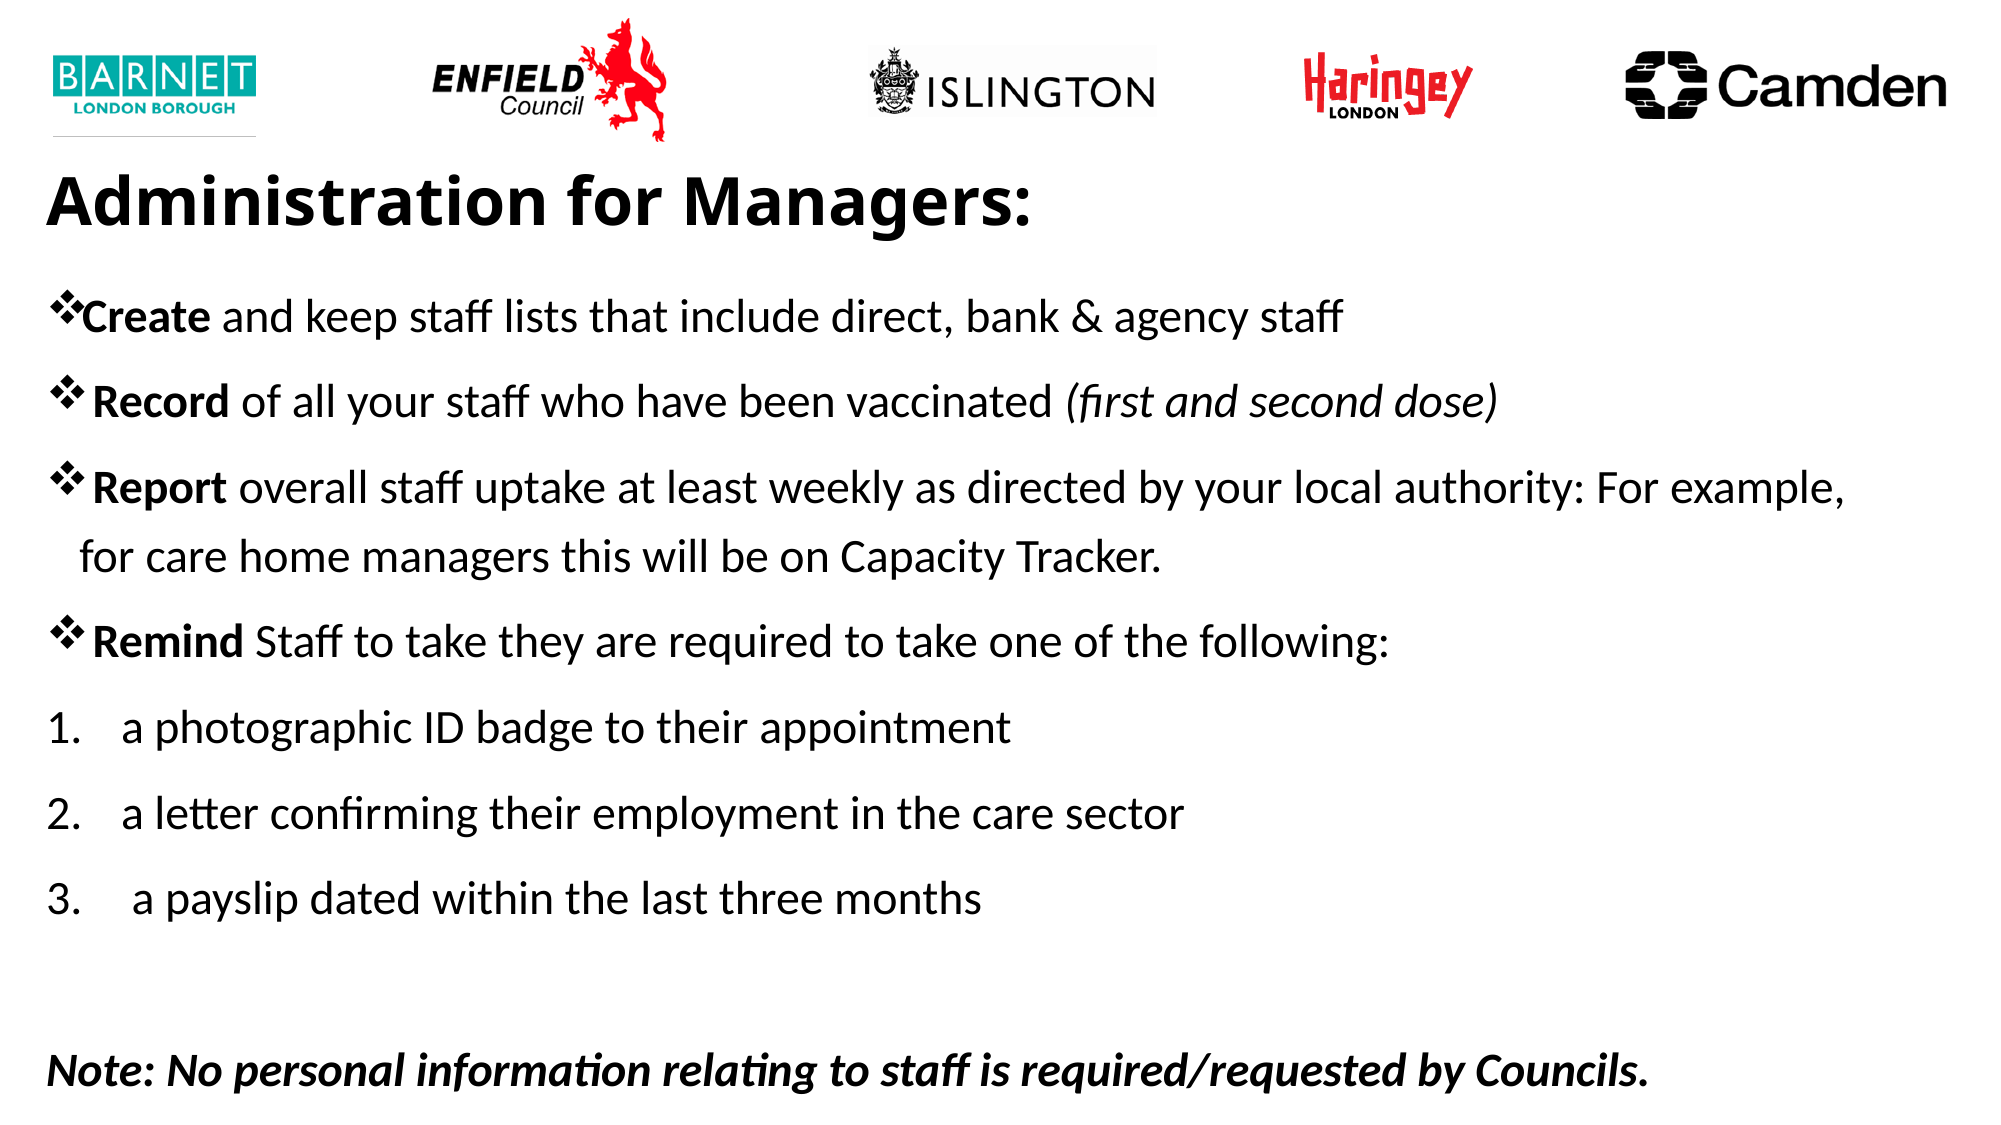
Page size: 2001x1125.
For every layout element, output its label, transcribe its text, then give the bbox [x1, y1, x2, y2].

list Create and keep staff lists that include direct, bank & agency staff Record of all your staff who have been vaccinated (first and second dose) Report overall staff uptake at least weekly as directed by your local authority: For example, for care home managers this will be on Capacity Tracker. Remind Staff to take they are required to take one of the following: a photographic ID badge to their appointment a letter confirming their employment in the care sector a payslip dated within the last three months Note: No personal information relating to staff is required/requested by Councils. [31, 265, 1925, 1107]
title Administration for Managers: [31, 132, 1803, 265]
picture [53, 18, 1949, 142]
